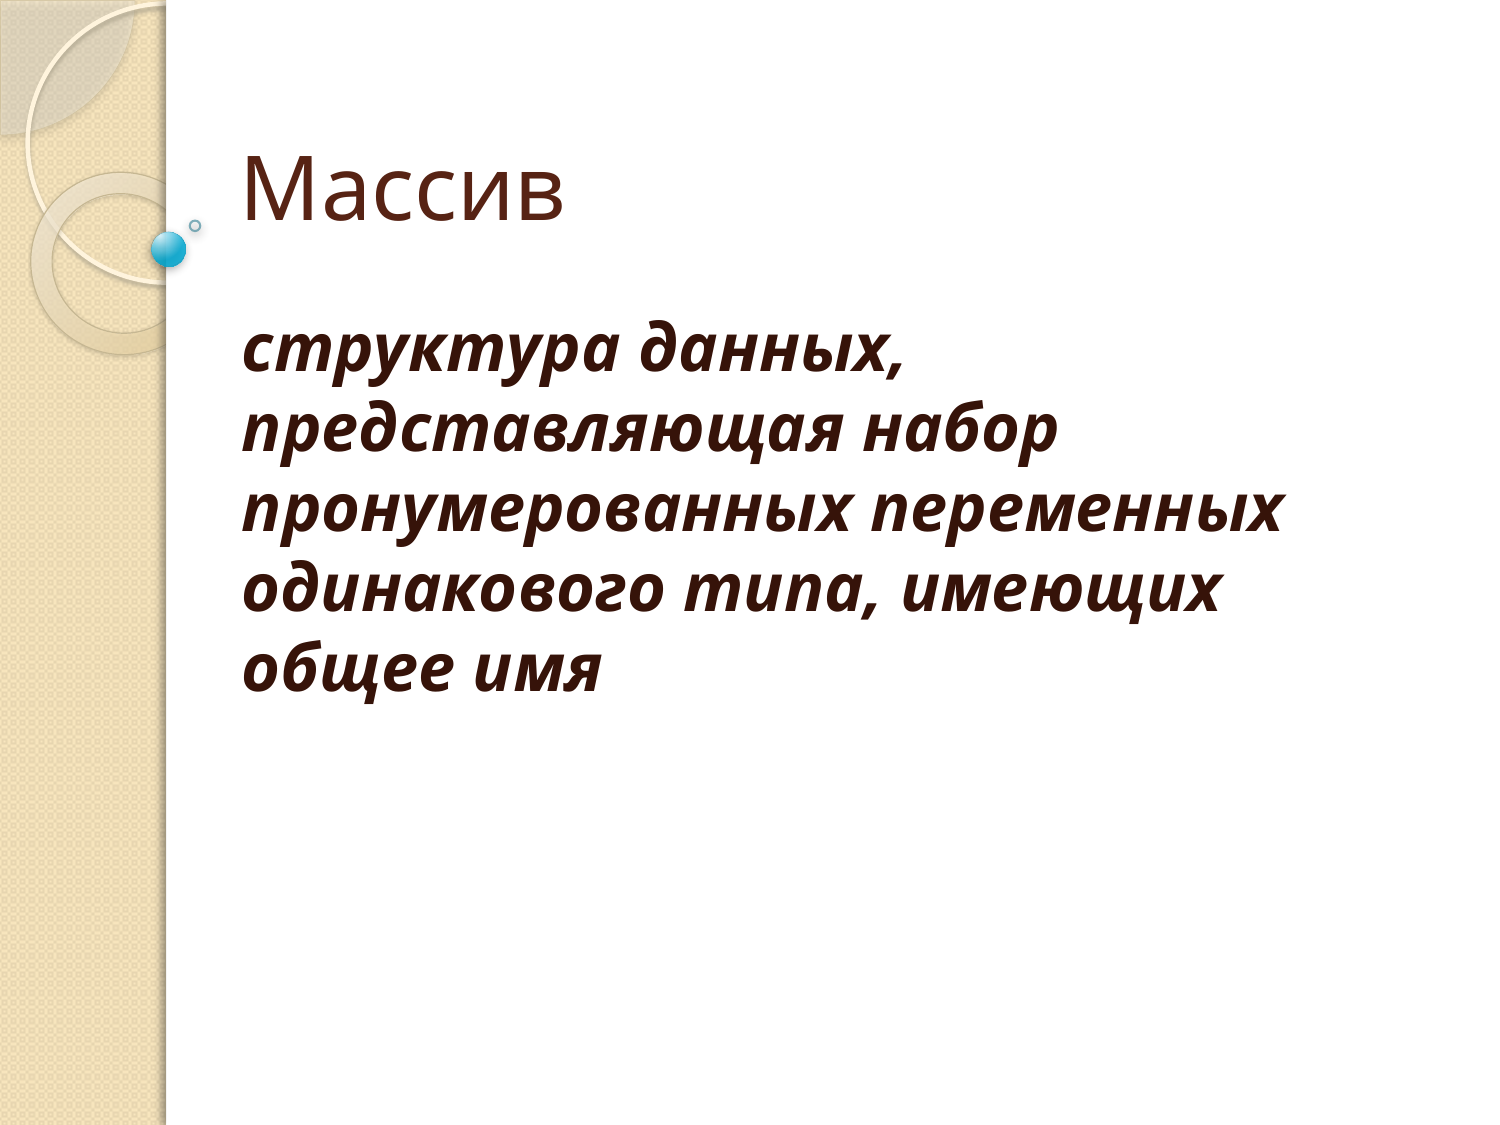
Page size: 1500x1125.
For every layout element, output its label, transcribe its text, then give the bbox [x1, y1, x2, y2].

title Массив [225, 70, 1500, 247]
subtitle структура данных, представляющая набор пронумерованных переменных одинакового типа, имеющих общее имя [222, 304, 1442, 645]
